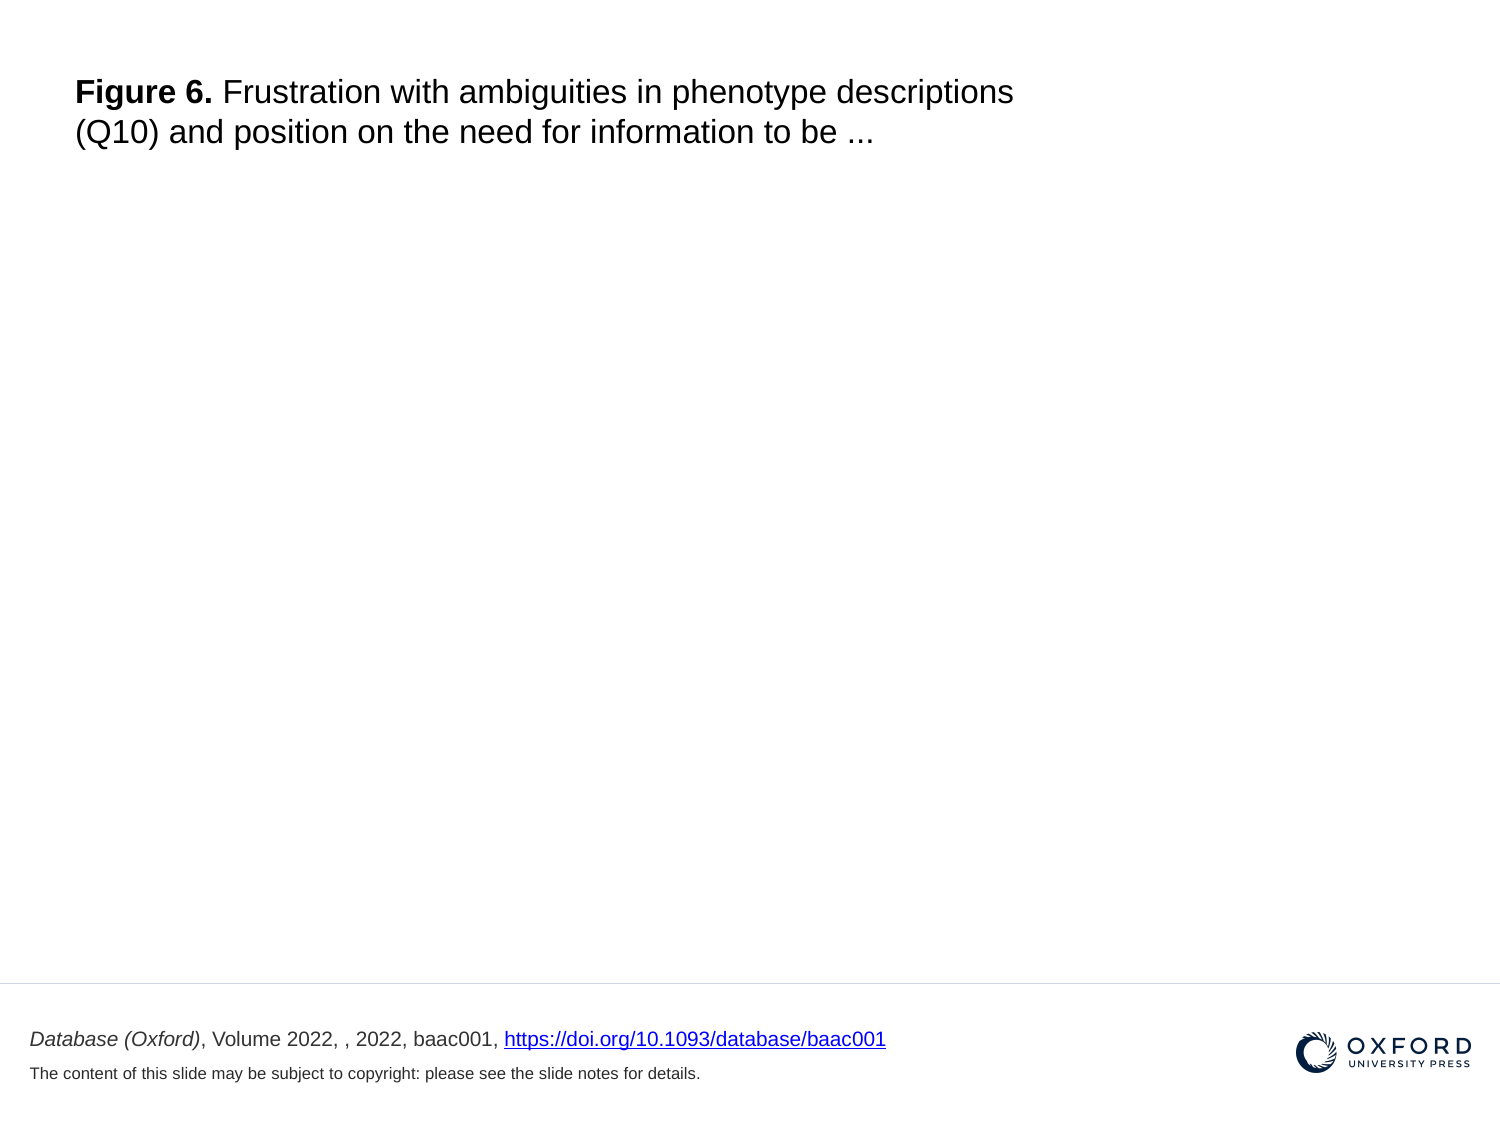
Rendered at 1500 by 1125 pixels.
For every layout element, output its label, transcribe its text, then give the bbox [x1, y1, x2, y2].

picture [1296, 1032, 1471, 1073]
footer Database (Oxford), Volume 2022, , 2022, baac001, https://doi.org/10.1093/database/baac001 The content of this slide may be subject to copyright: please see the slide notes for details. [0, 983, 1260, 1125]
title Figure 6. Frustration with ambiguities in phenotype descriptions (Q10) and position on the need for information to be ... [75, 69, 1078, 171]
